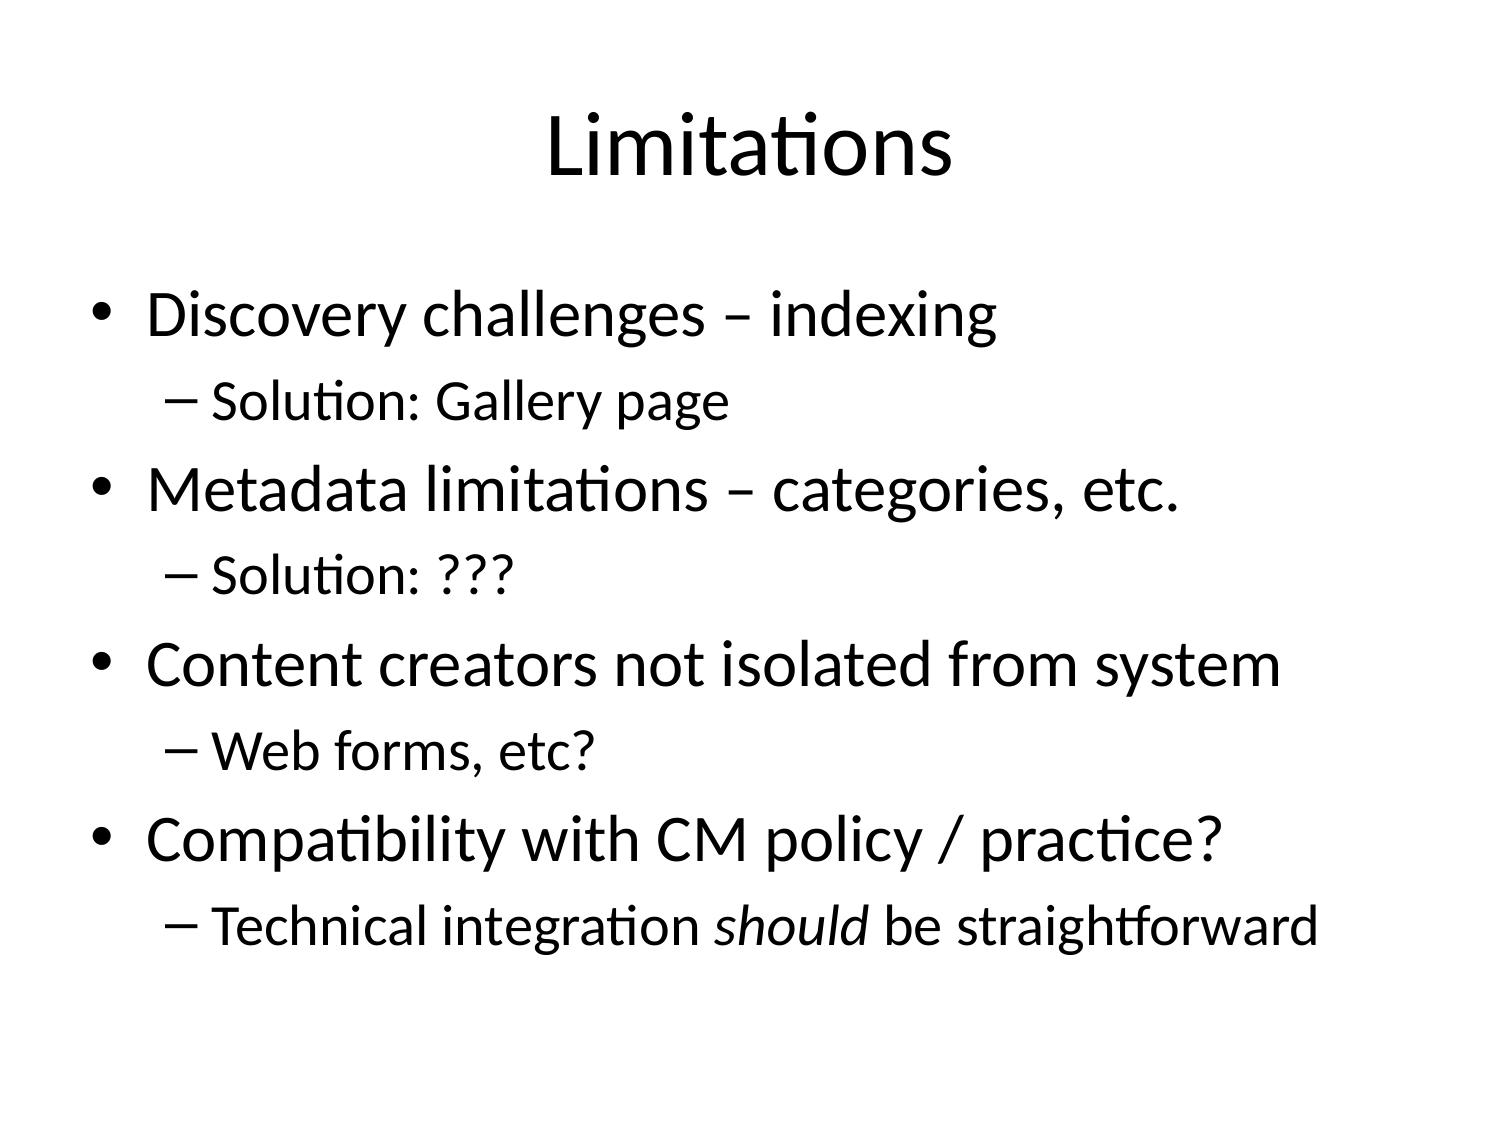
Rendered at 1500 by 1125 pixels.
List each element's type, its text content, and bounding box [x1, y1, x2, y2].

title Limitations [75, 45, 1425, 233]
list Discovery challenges – indexing Solution: Gallery page Metadata limitations – categories, etc. Solution: ??? Content creators not isolated from system Web forms, etc? Compatibility with CM policy / practice? Technical integration should be straightforward [75, 262, 1425, 1005]
